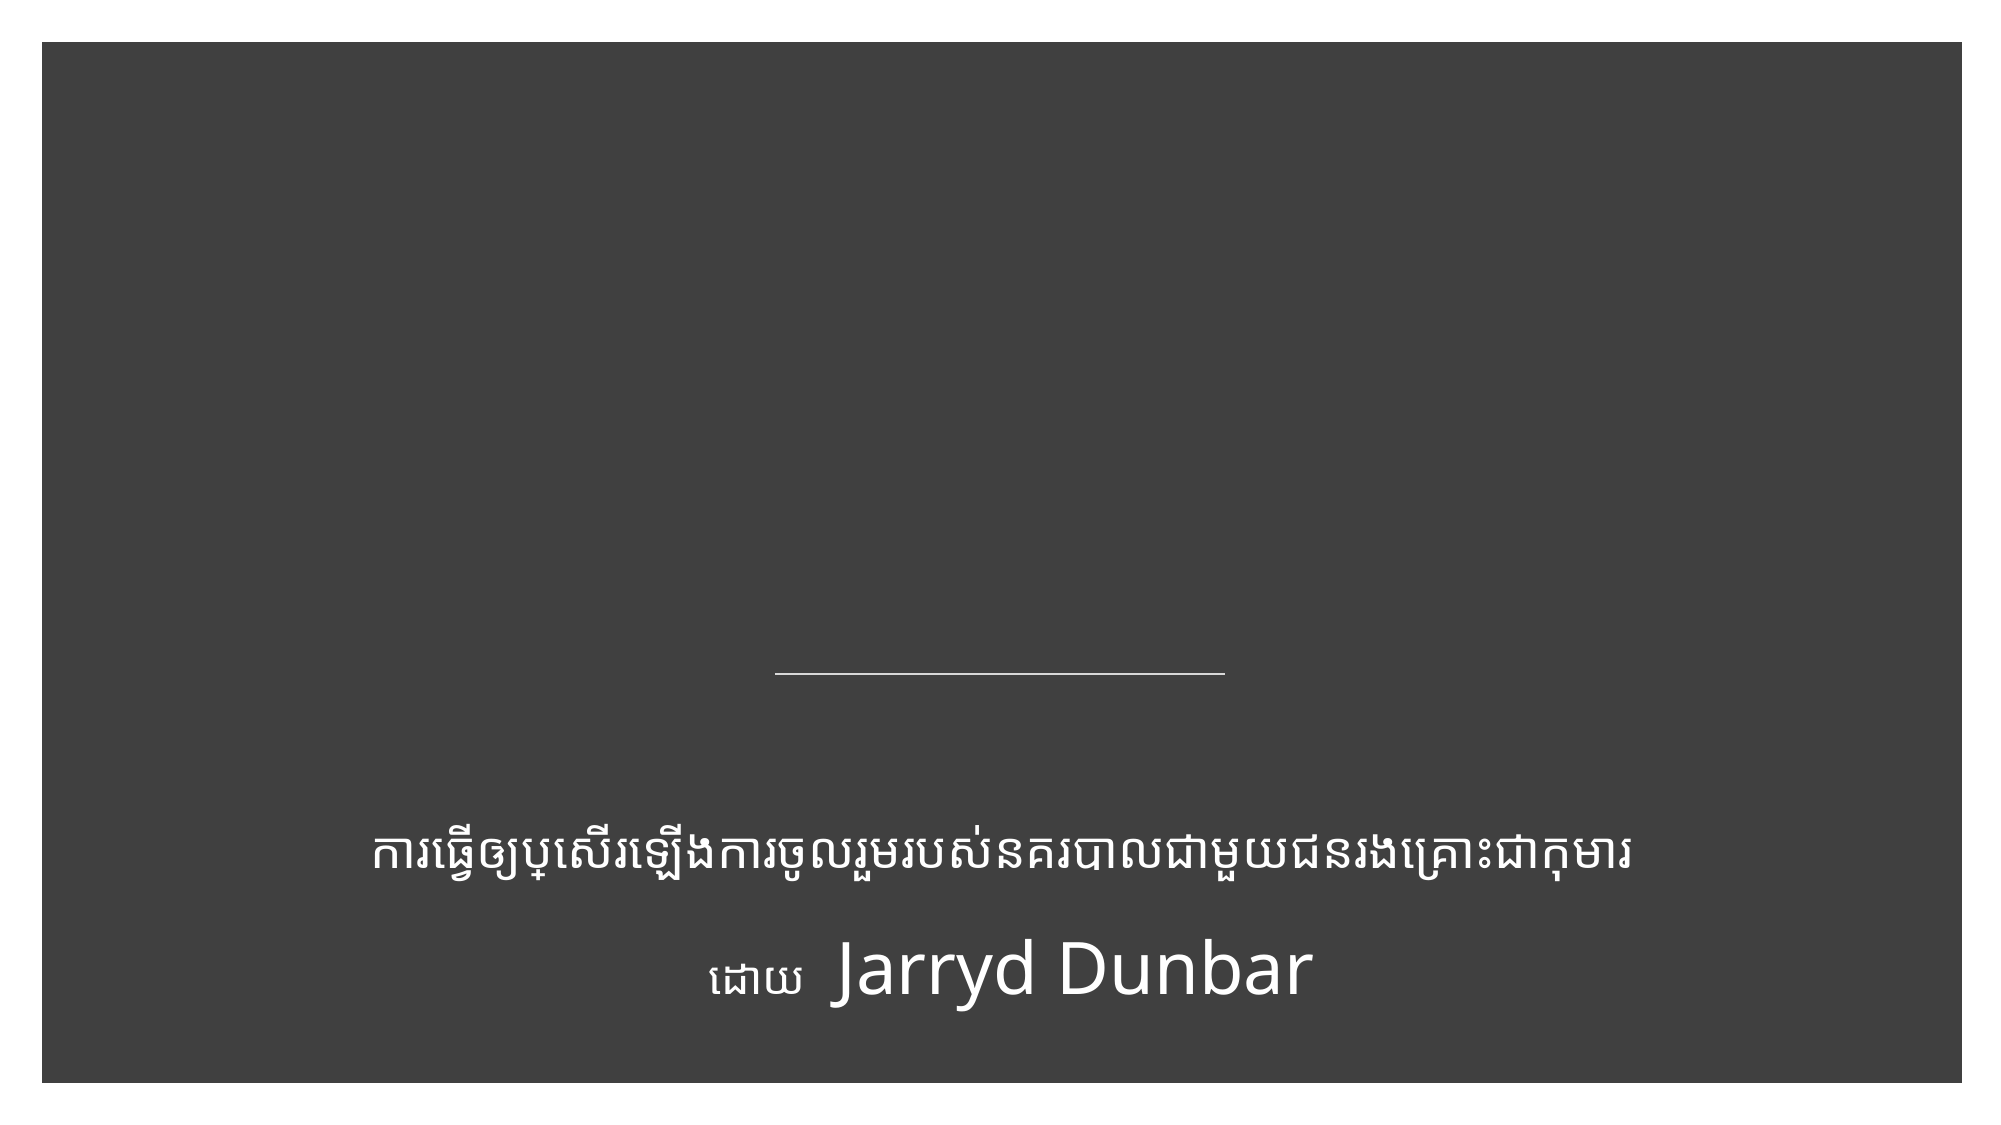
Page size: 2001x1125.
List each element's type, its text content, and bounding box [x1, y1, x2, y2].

text_box [0, 0, 2000, 1125]
title ការធ្វើឲ្យប្រសើរឡើងការចូលរួមរបស់នគរបាលជាមួយជនរងគ្រោះជាកុមារ ដោយ Jarryd Dunbar [252, 767, 1752, 1125]
text_box [52, 52, 1952, 1073]
